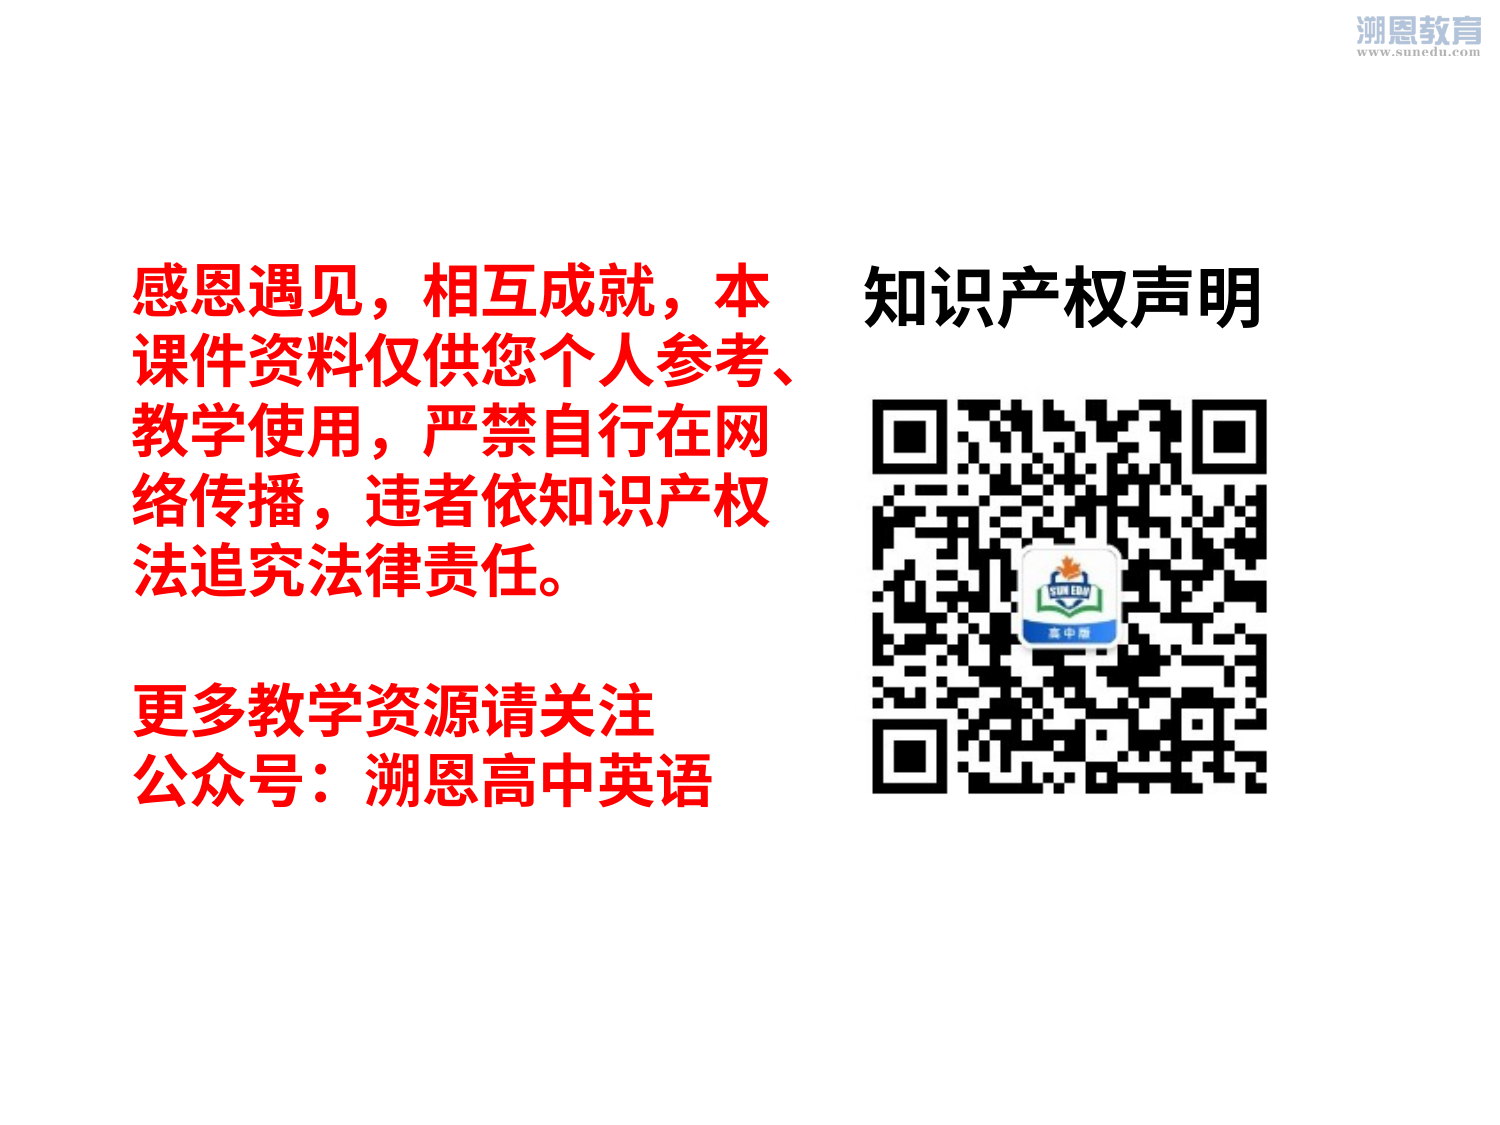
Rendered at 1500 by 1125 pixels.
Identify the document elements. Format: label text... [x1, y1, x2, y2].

text_box 感恩遇见，相互成就，本课件资料仅供您个人参考、教学使用，严禁自行在网络传播，违者依知识产权法追究法律责任。 更多教学资源请关注 公众号：溯恩高中英语 [116, 247, 817, 822]
picture [1356, 15, 1481, 56]
picture [840, 368, 1299, 826]
text_box 知识产权声明 [848, 248, 1296, 344]
